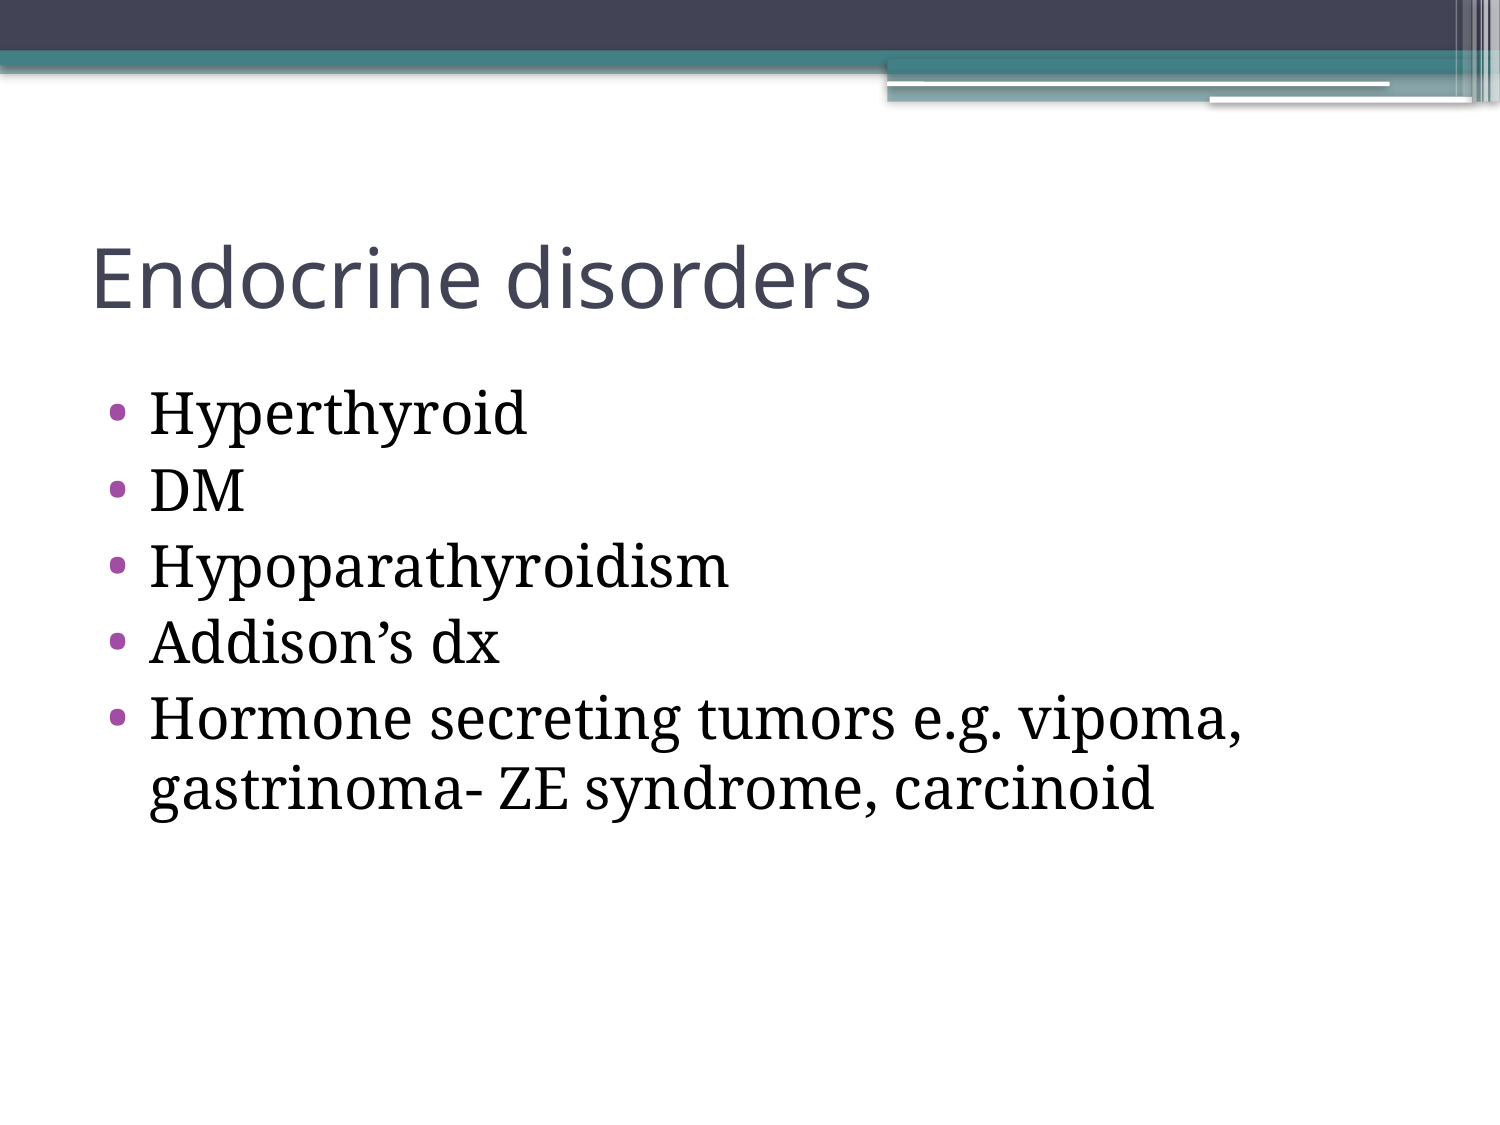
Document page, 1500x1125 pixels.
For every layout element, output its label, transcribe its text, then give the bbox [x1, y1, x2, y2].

title Endocrine disorders [75, 187, 1425, 363]
list Hyperthyroid DM Hypoparathyroidism Addison’s dx Hormone secreting tumors e.g. vipoma, gastrinoma- ZE syndrome, carcinoid [75, 368, 1425, 1079]
